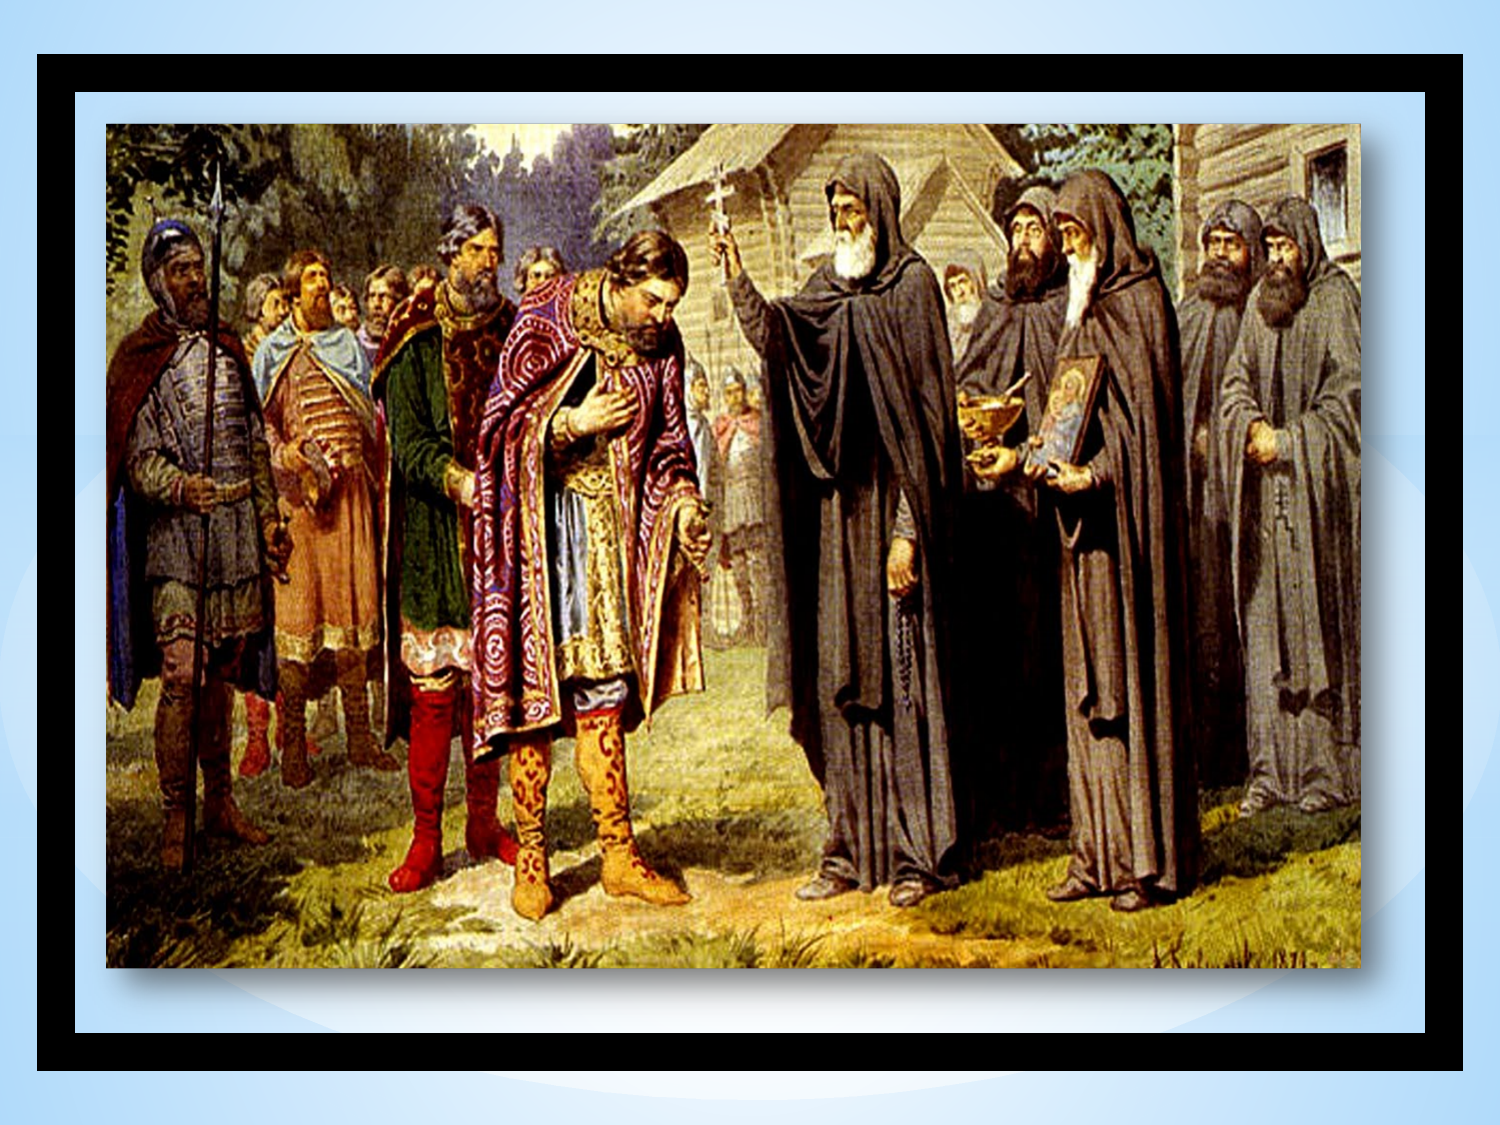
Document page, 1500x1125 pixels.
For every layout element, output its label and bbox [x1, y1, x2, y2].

picture [74, 91, 1426, 1034]
